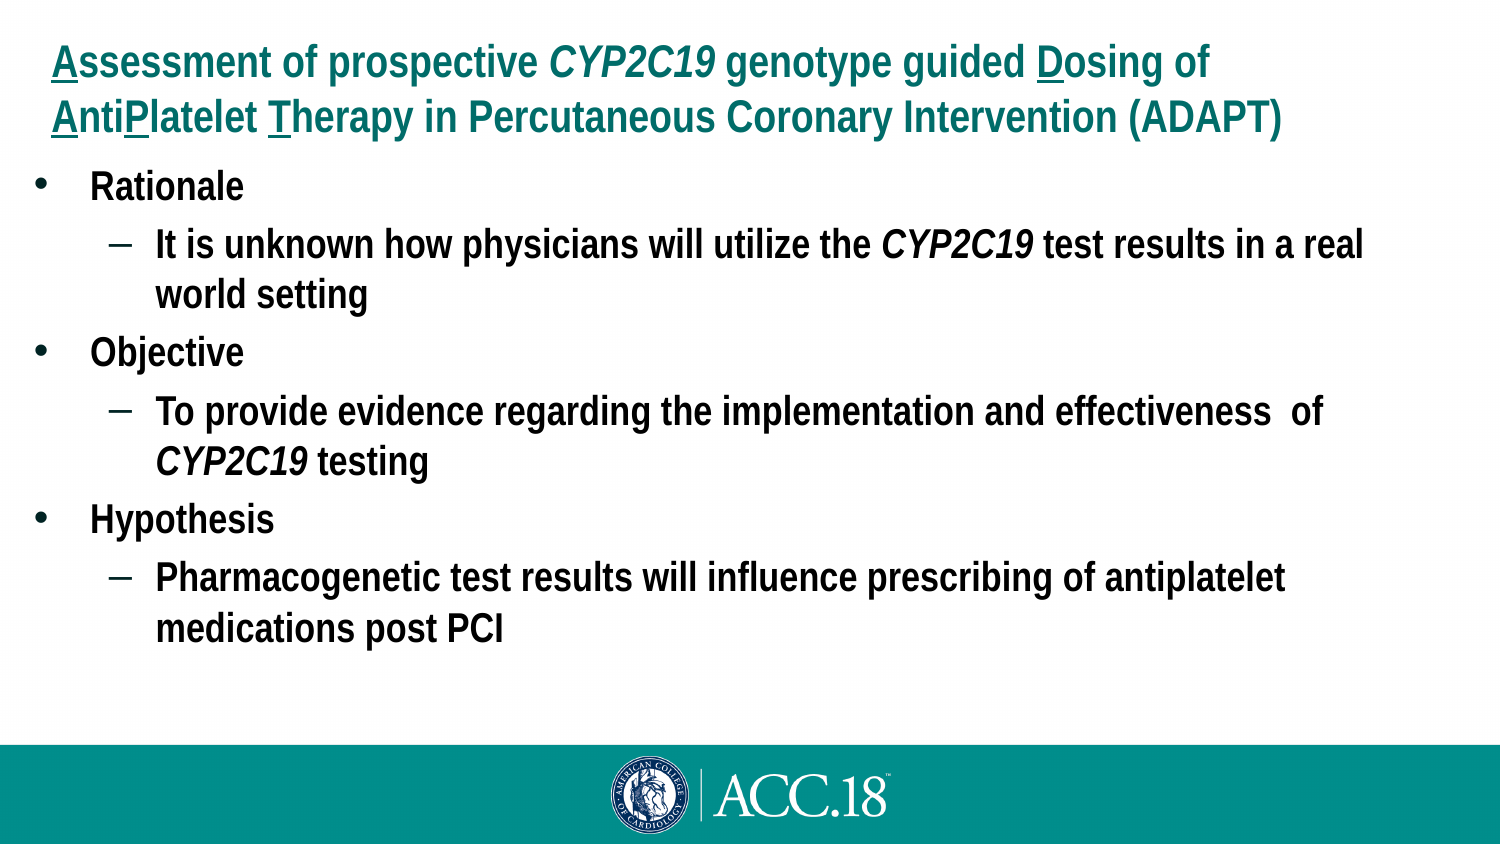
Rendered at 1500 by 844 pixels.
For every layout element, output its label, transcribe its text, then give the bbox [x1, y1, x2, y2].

picture [0, 0, 1500, 844]
list Rationale It is unknown how physicians will utilize the CYP2C19 test results in a real world setting Objective To provide evidence regarding the implementation and effectiveness of CYP2C19 testing Hypothesis Pharmacogenetic test results will influence prescribing of antiplatelet medications post PCI [18, 151, 1443, 561]
title Assessment of prospective CYP2C19 genotype guided Dosing of AntiPlatelet Therapy in Percutaneous Coronary Intervention (ADAPT) [36, 22, 1422, 151]
